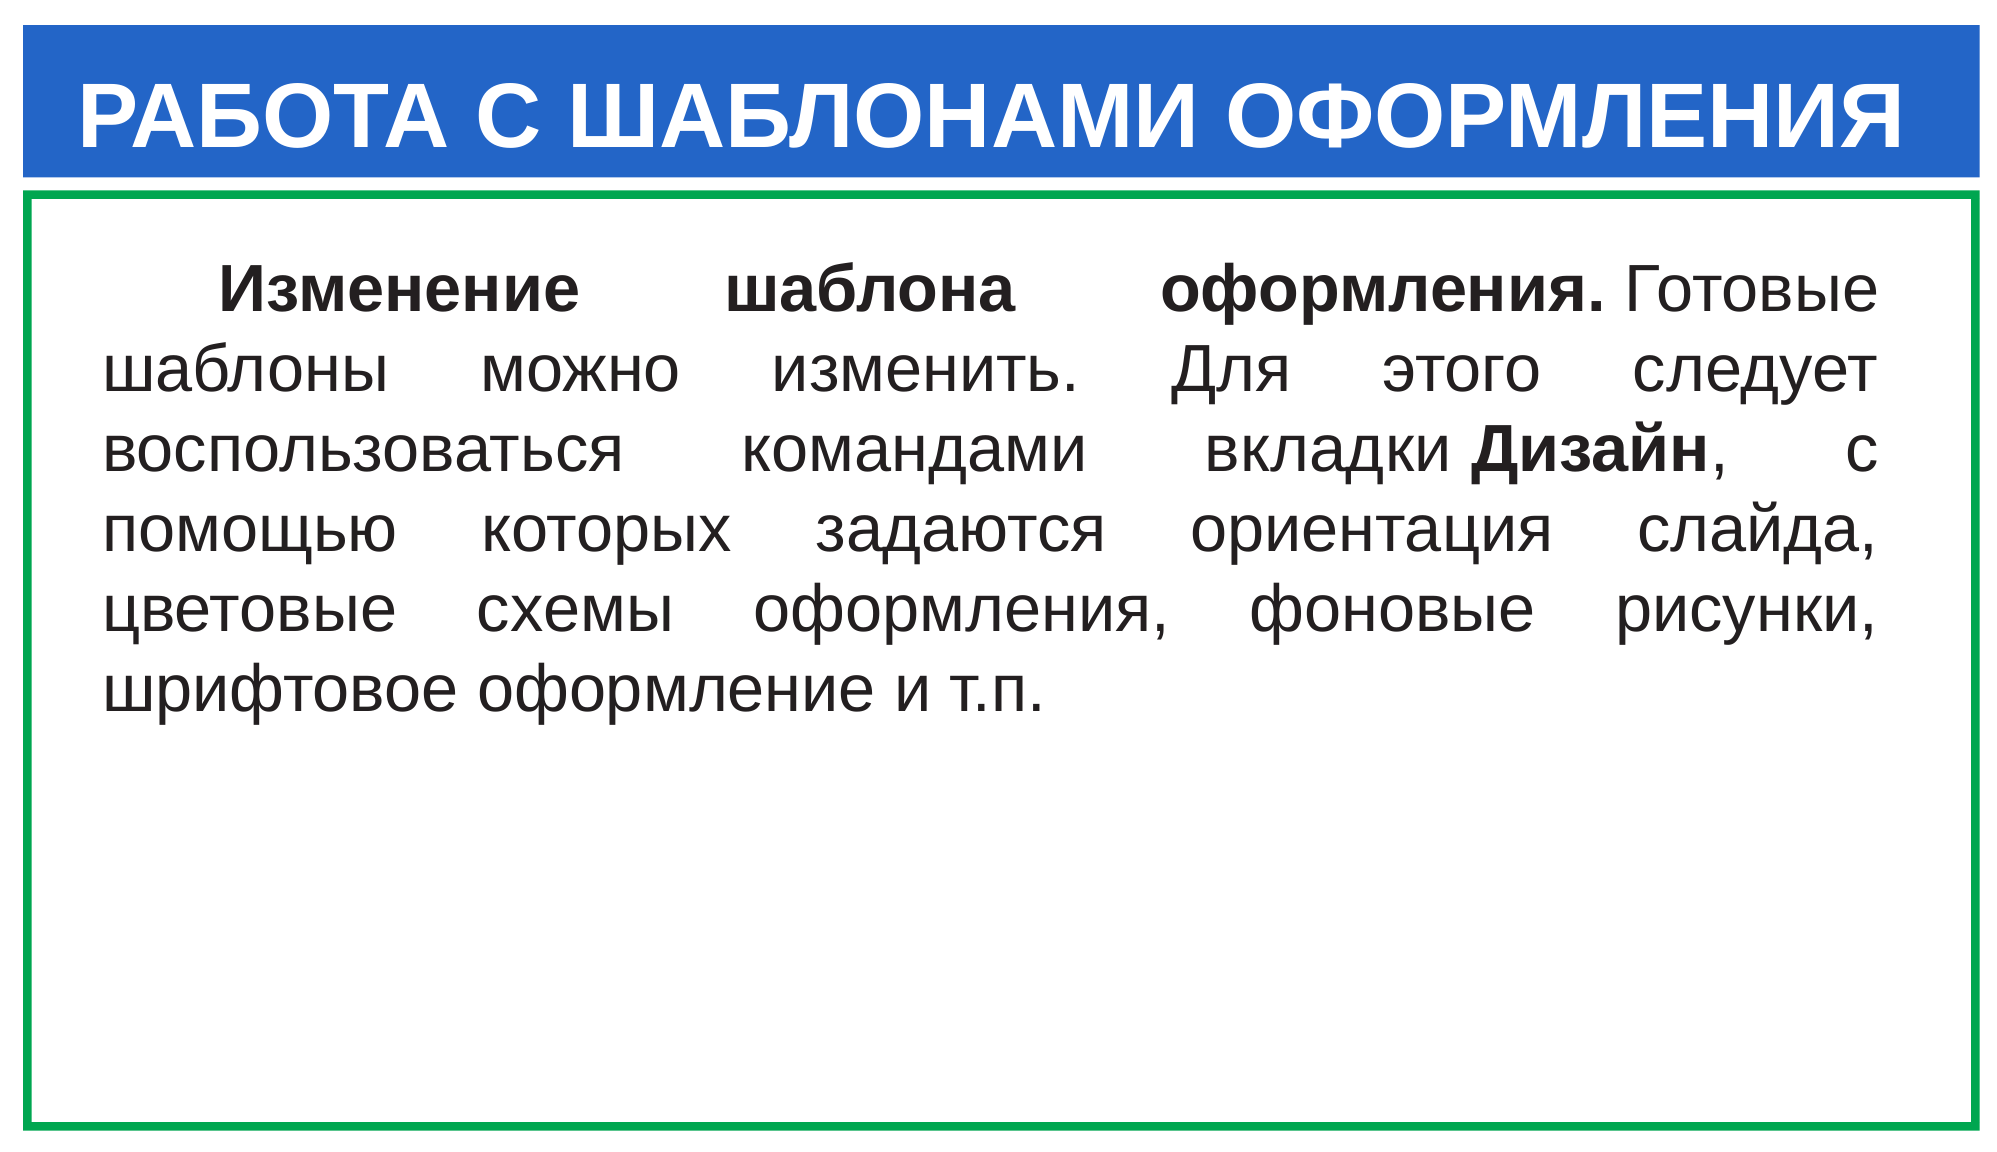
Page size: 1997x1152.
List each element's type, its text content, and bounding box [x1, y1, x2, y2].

text_box РАБОТА С ШАБЛОНАМИ ОФОРМЛЕНИЯ [48, 48, 1936, 174]
list Изменение шаблона оформления. Готовые шаблоны можно изменить. Для этого следует воспользоваться командами вкладки Дизайн, с помощью которых задаются ориентация слайда, цветовые схемы оформления, фоновые рисунки, шрифтовое оформление и т.п. [84, 236, 1898, 1069]
